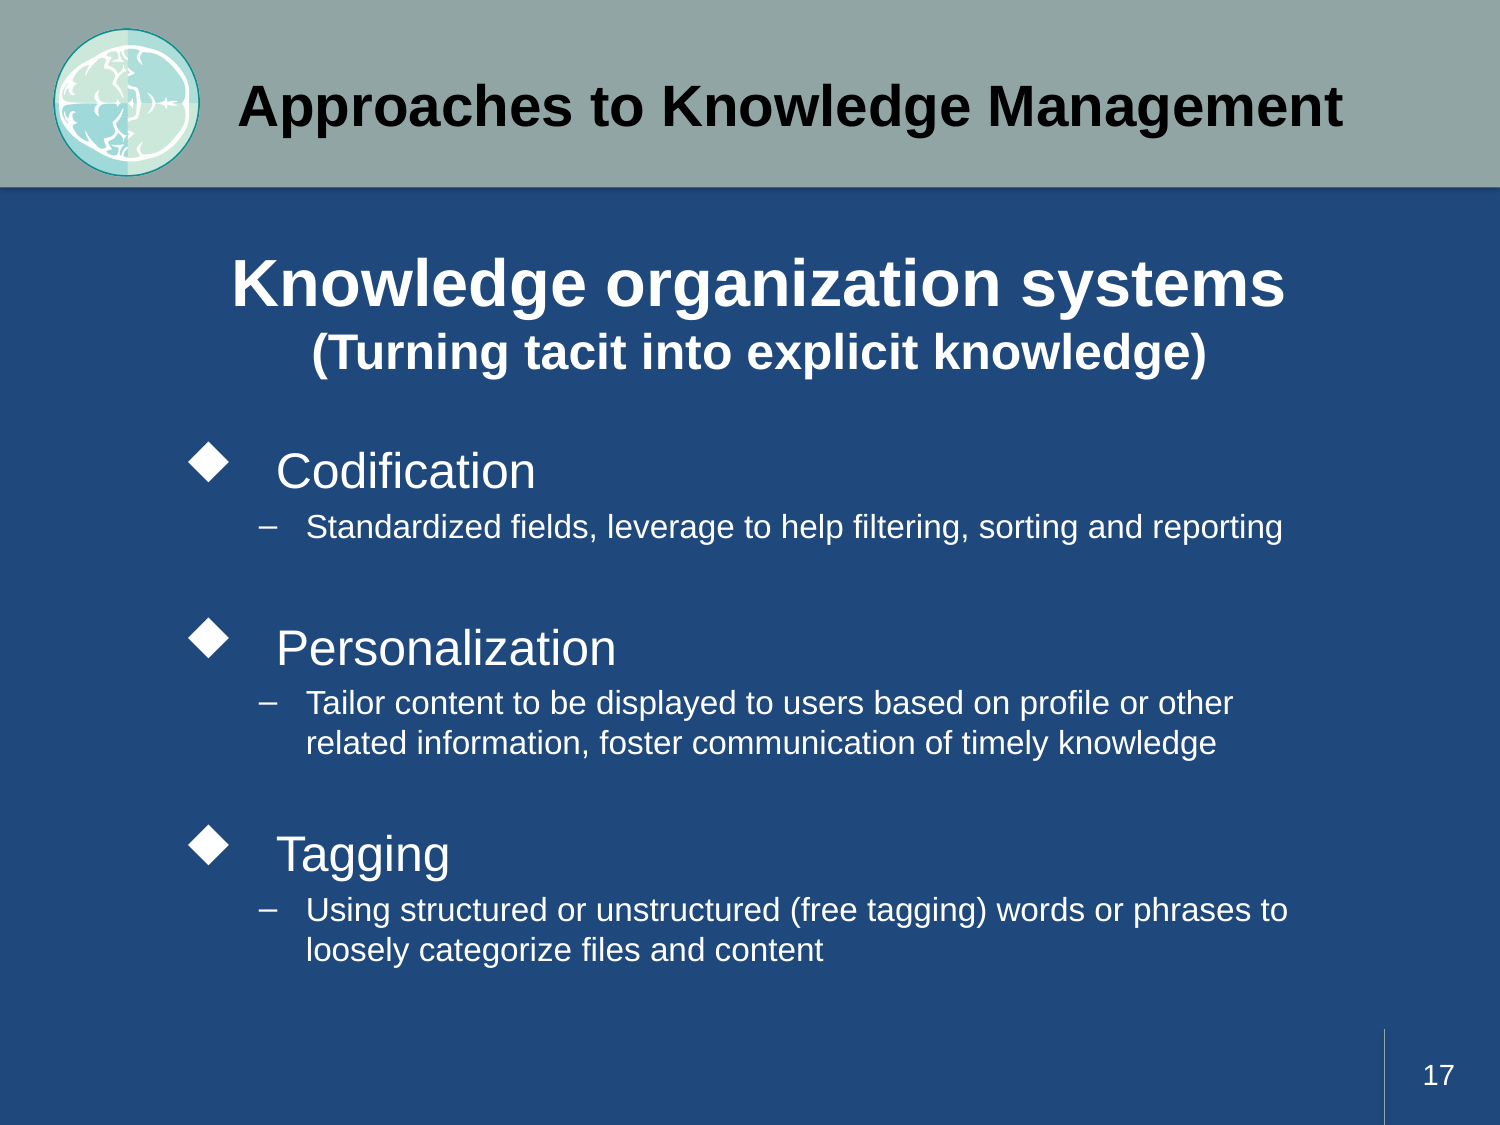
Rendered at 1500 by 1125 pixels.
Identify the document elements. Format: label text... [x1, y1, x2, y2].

slide_number 17 [1407, 1045, 1500, 1102]
picture [53, 28, 201, 177]
title Approaches to Knowledge Management [205, 45, 1425, 162]
list Knowledge organization systems (Turning tacit into explicit knowledge) Codification Standardized fields, leverage to help filtering, sorting and reporting Personalization Tailor content to be displayed to users based on profile or other related information, foster communication of timely knowledge Tagging Using structured or unstructured (free tagging) words or phrases to loosely categorize files and content [168, 262, 1351, 1005]
